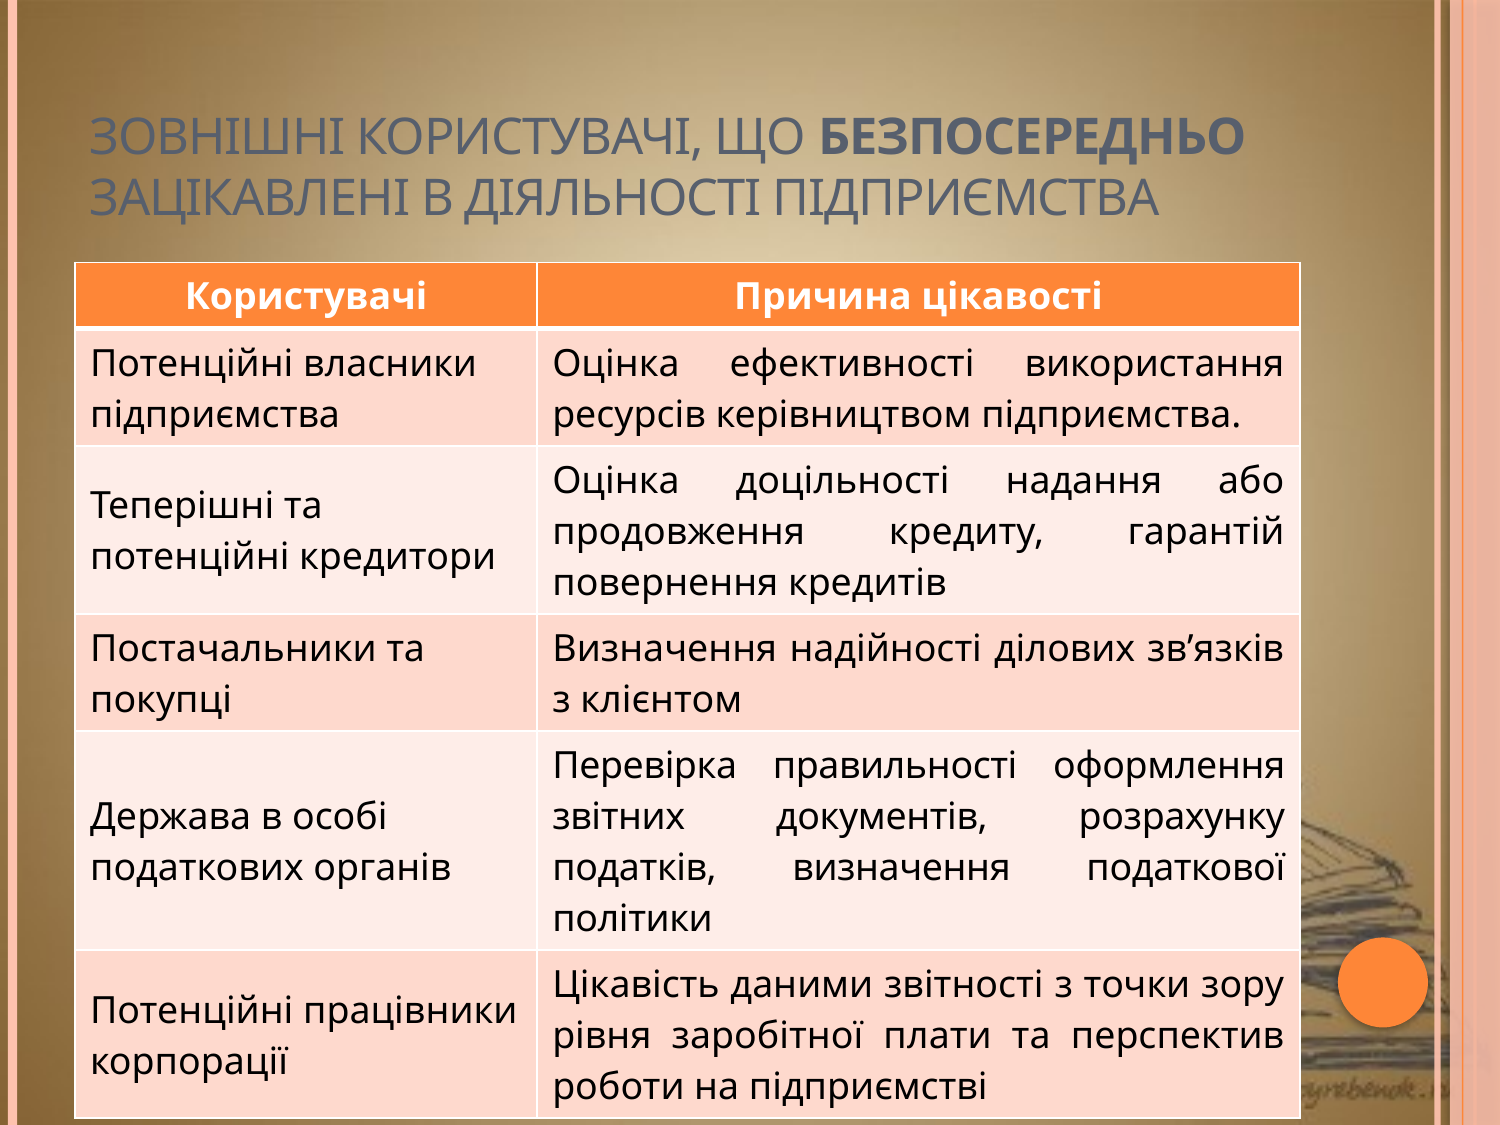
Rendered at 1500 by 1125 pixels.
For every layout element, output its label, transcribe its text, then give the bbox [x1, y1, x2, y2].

table_cell Цікавість даними звітності з точки зору рівня заробітної плати та перспектив роботи на підприємстві [538, 951, 1299, 1117]
table_cell Постачальники та покупці [76, 615, 536, 730]
picture [18, 0, 1434, 1125]
table_header Причина цікавості [538, 263, 1299, 326]
picture [0, 0, 7, 1125]
table_cell Перевірка правильності оформлення звітних документів, розрахунку податків, визначення податкової політики [538, 732, 1299, 949]
table_cell Оцінка доцільності надання або продовження кредиту, гарантій повернення кредитів [538, 447, 1299, 613]
picture [1441, 0, 1449, 1125]
title Зовнішні користувачі, що безпосередньо зацікавлені в діяльності підприємства [75, 45, 1300, 233]
table_header Користувачі [76, 263, 536, 326]
table_cell Визначення надійності ділових зв’язків з клієнтом [538, 615, 1299, 730]
table_cell Потенційні працівники корпорації [76, 951, 536, 1117]
table_cell Потенційні власники підприємства [76, 331, 536, 445]
table_cell Теперішні та потенційні кредитори [76, 447, 536, 613]
table_cell Оцінка ефективності використання ресурсів керівництвом підприємства. [538, 331, 1299, 445]
table_cell Держава в особі податкових органів [76, 732, 536, 949]
